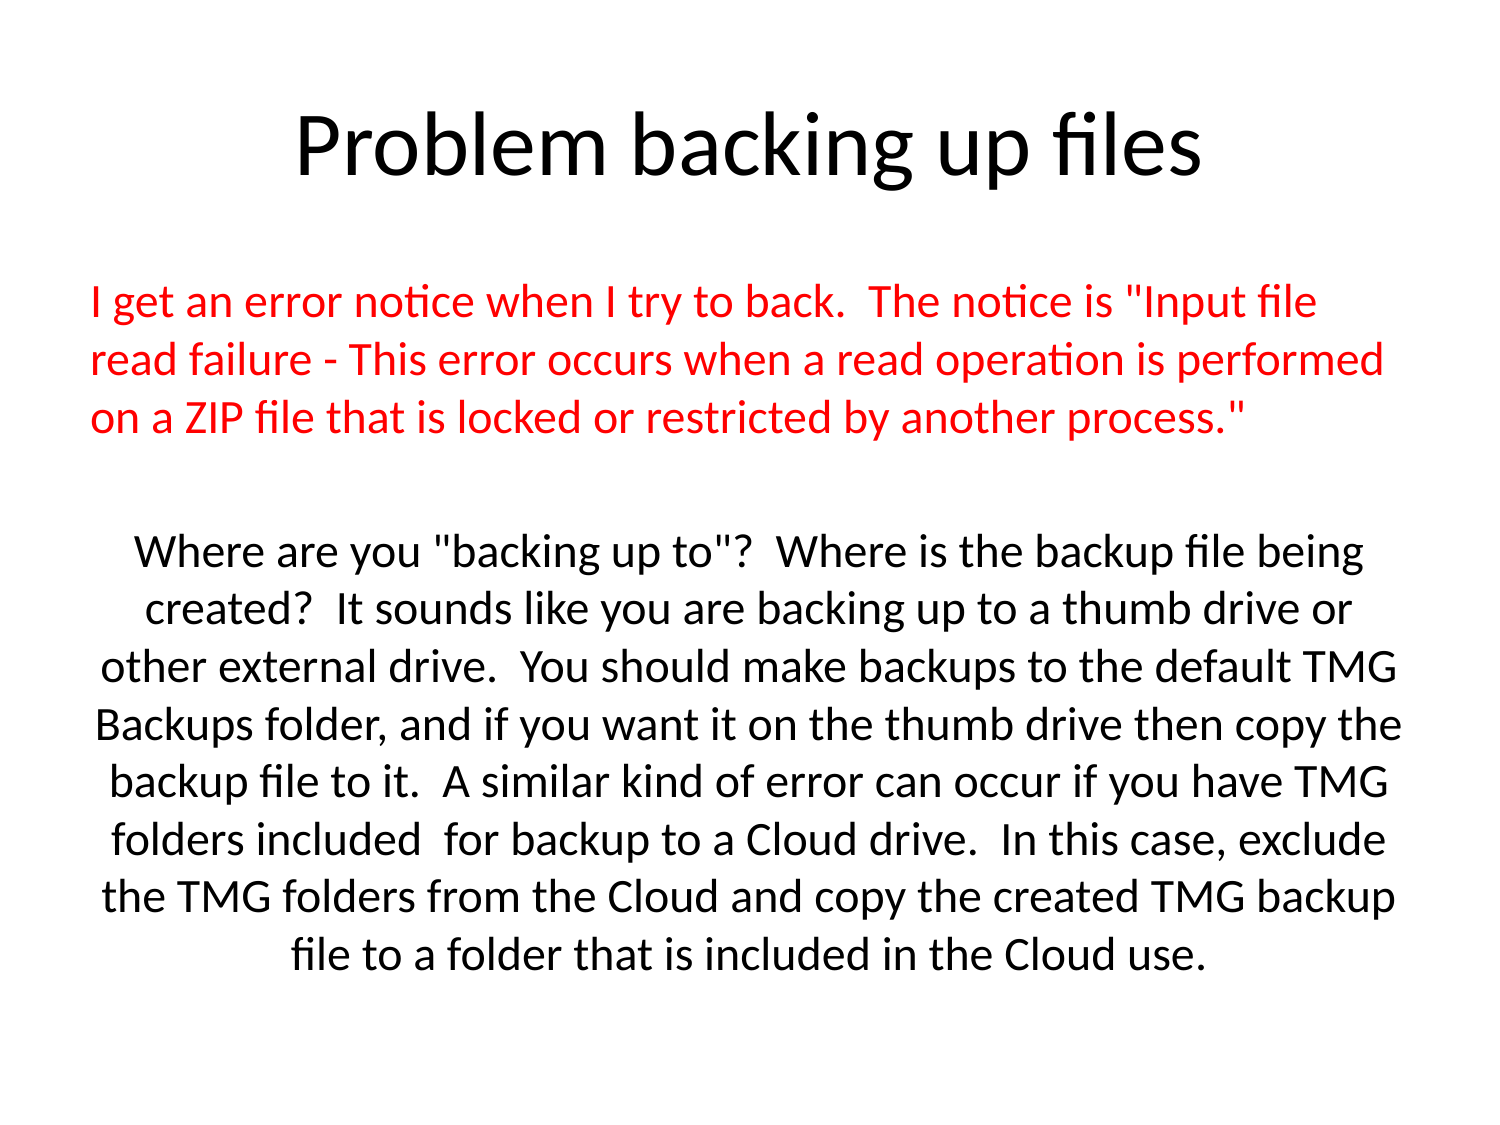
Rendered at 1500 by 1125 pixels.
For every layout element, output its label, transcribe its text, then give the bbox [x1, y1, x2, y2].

title Problem backing up files [75, 45, 1425, 233]
list I get an error notice when I try to back. The notice is "Input file read failure - This error occurs when a read operation is performed on a ZIP file that is locked or restricted by another process." Where are you "backing up to"? Where is the backup file being created? It sounds like you are backing up to a thumb drive or other external drive. You should make backups to the default TMG Backups folder, and if you want it on the thumb drive then copy the backup file to it. A similar kind of error can occur if you have TMG folders included for backup to a Cloud drive. In this case, exclude the TMG folders from the Cloud and copy the created TMG backup file to a folder that is included in the Cloud use. [75, 262, 1425, 1005]
